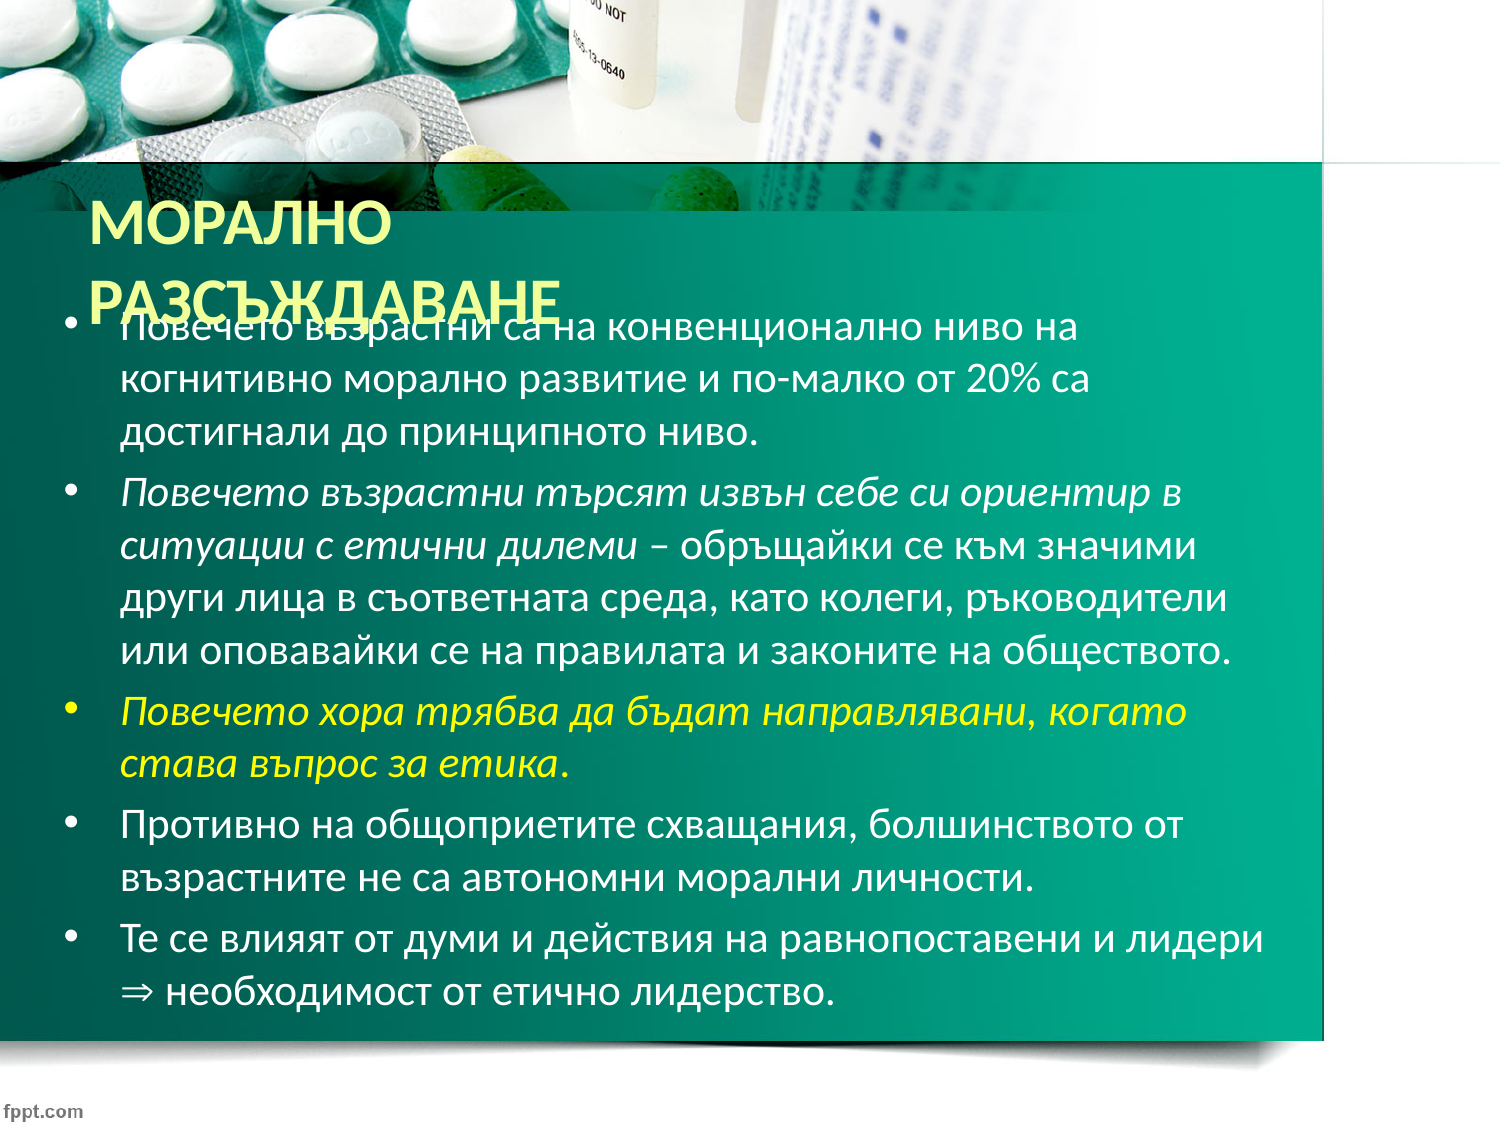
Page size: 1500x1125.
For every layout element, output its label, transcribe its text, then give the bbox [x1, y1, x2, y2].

picture [0, 0, 1500, 1125]
list Повечето възрастни са на конвенционално ниво на когнитивно морално развитие и по-малко от 20% са достигнали до принципното ниво. Повечето възрастни търсят извън себе си ориентир в ситуации с етични дилеми – обръщайки се към значими други лица в съответната среда, като колеги, ръководители или оповавайки се на правилата и законите на обществото. Повечето хора трябва да бъдат направлявани, когато става въпрос за етика. Противно на общоприетите схващания, болшинството от възрастните не са автономни морални личности. Те се влияят от думи и действия на равнопоставени и лидери  необходимост от етично лидерство. [48, 289, 1306, 1039]
text_box Морално разсъждаване [73, 170, 891, 278]
